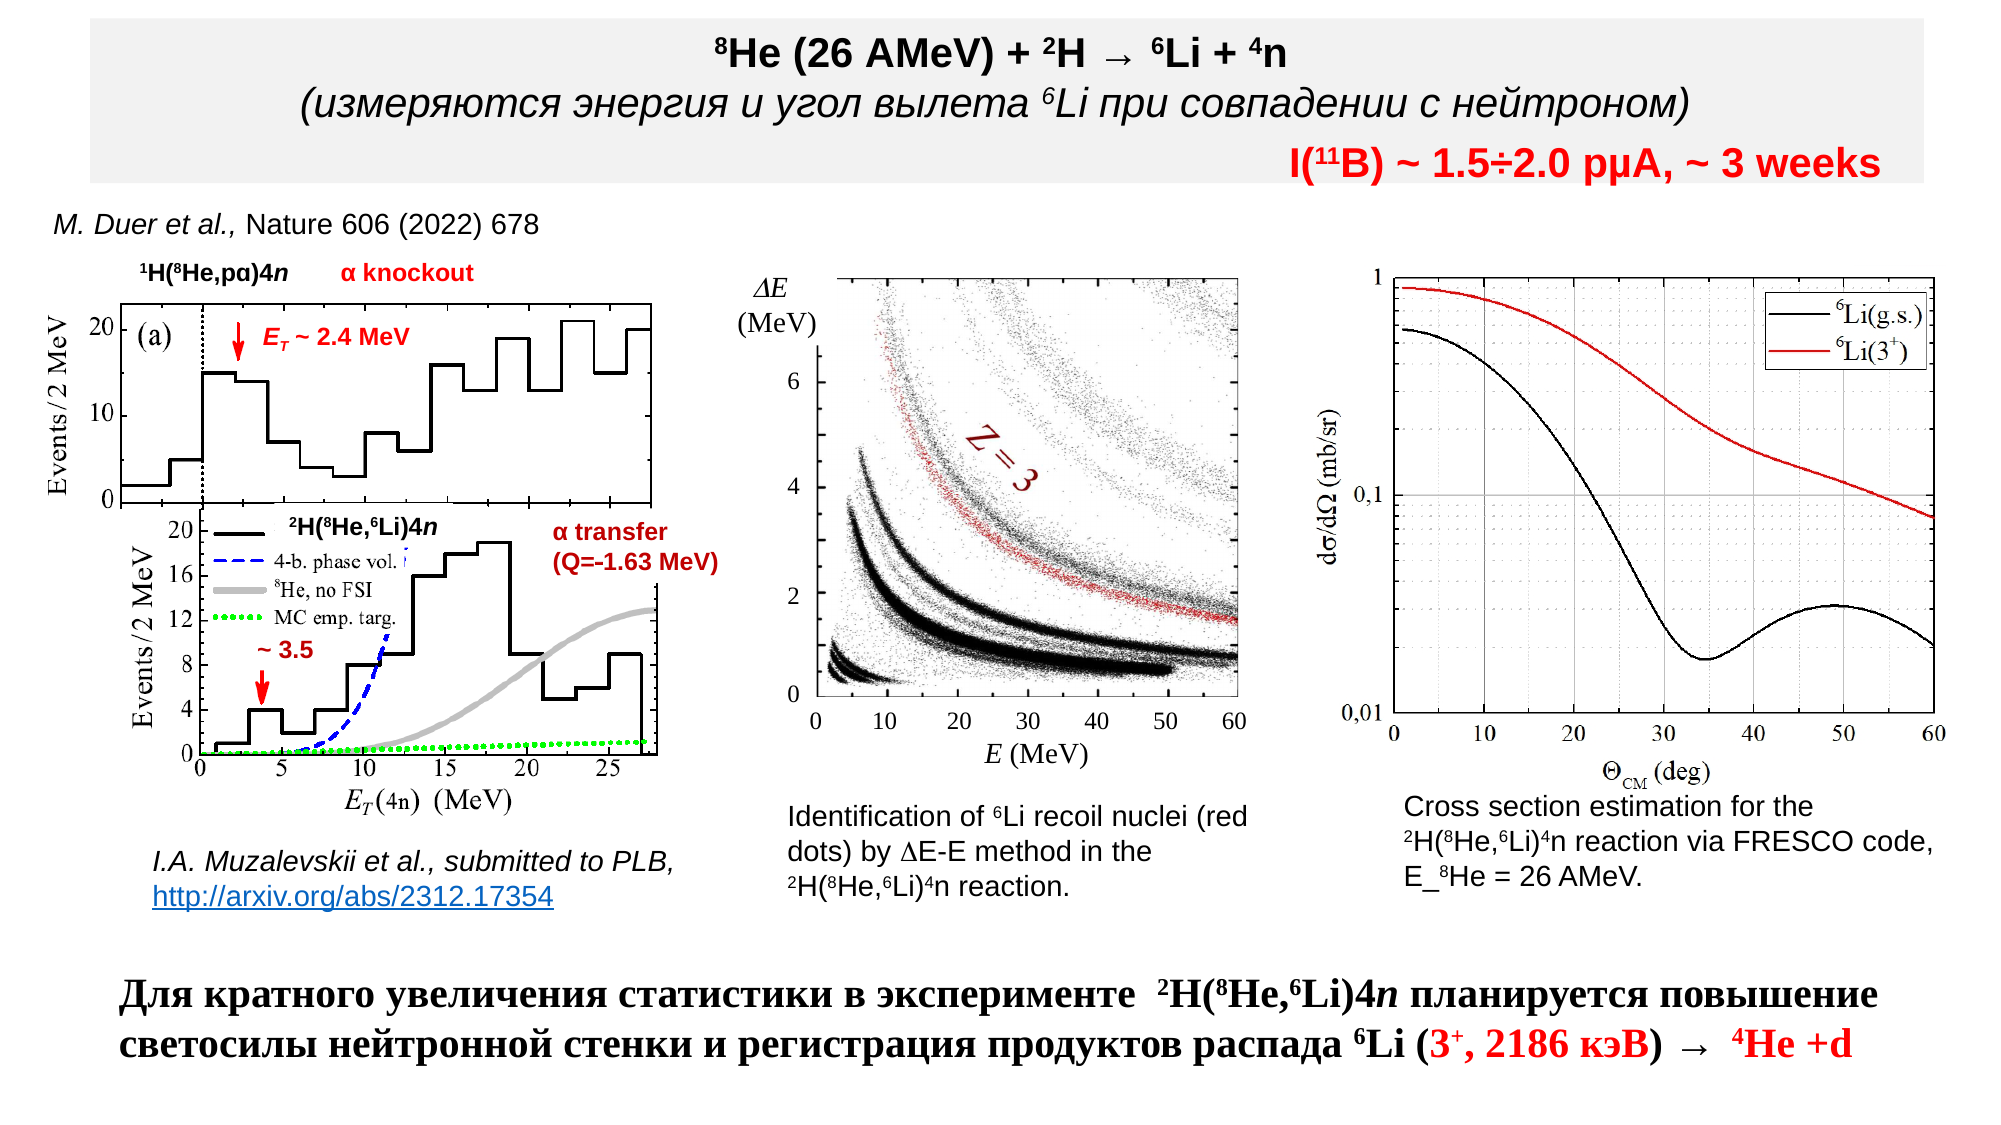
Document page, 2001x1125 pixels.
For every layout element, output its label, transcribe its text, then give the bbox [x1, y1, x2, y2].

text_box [38, 248, 738, 823]
text_box M. Duer et al., Nature 606 (2022) 678 [38, 197, 773, 248]
text_box 8He (26 АMeV) + 2H → 6Li + 4n (измеряются энергия и угол вылета 6Li при совпадении с нейтроном) [90, 18, 1924, 184]
text_box Identification of 6Li recoil nuclei (red dots) by E-E method in the 2H(8He,6Li)4n reaction. [772, 790, 1304, 910]
text_box I.A. Muzalevskii et al., submitted to PLB, http://arxiv.org/abs/2312.17354 [137, 834, 697, 920]
text_box I(11B) ~ 1.5÷2.0 pµA, ~ 3 weeks [1132, 128, 2000, 194]
text_box Cross section estimation for the 2H(8He,6Li)4n reaction via FRESCO code, E_8He = 26 AMeV. [1388, 780, 1989, 900]
text_box E (MeV) [742, 260, 837, 346]
picture [1313, 265, 1946, 790]
text_box 6 4 2 0 [772, 357, 807, 745]
text_box Для кратного увеличения статистики в эксперименте 2H(8He,6Li)4n планируется повышение светосилы нейтронной стенки и регистрация продуктов распада 6Li (3+, 2186 кэВ) → 4He +d [104, 958, 1988, 1074]
picture [816, 278, 1239, 698]
text_box 0 10 20 30 40 50 60 E (MeV) [794, 696, 1270, 777]
